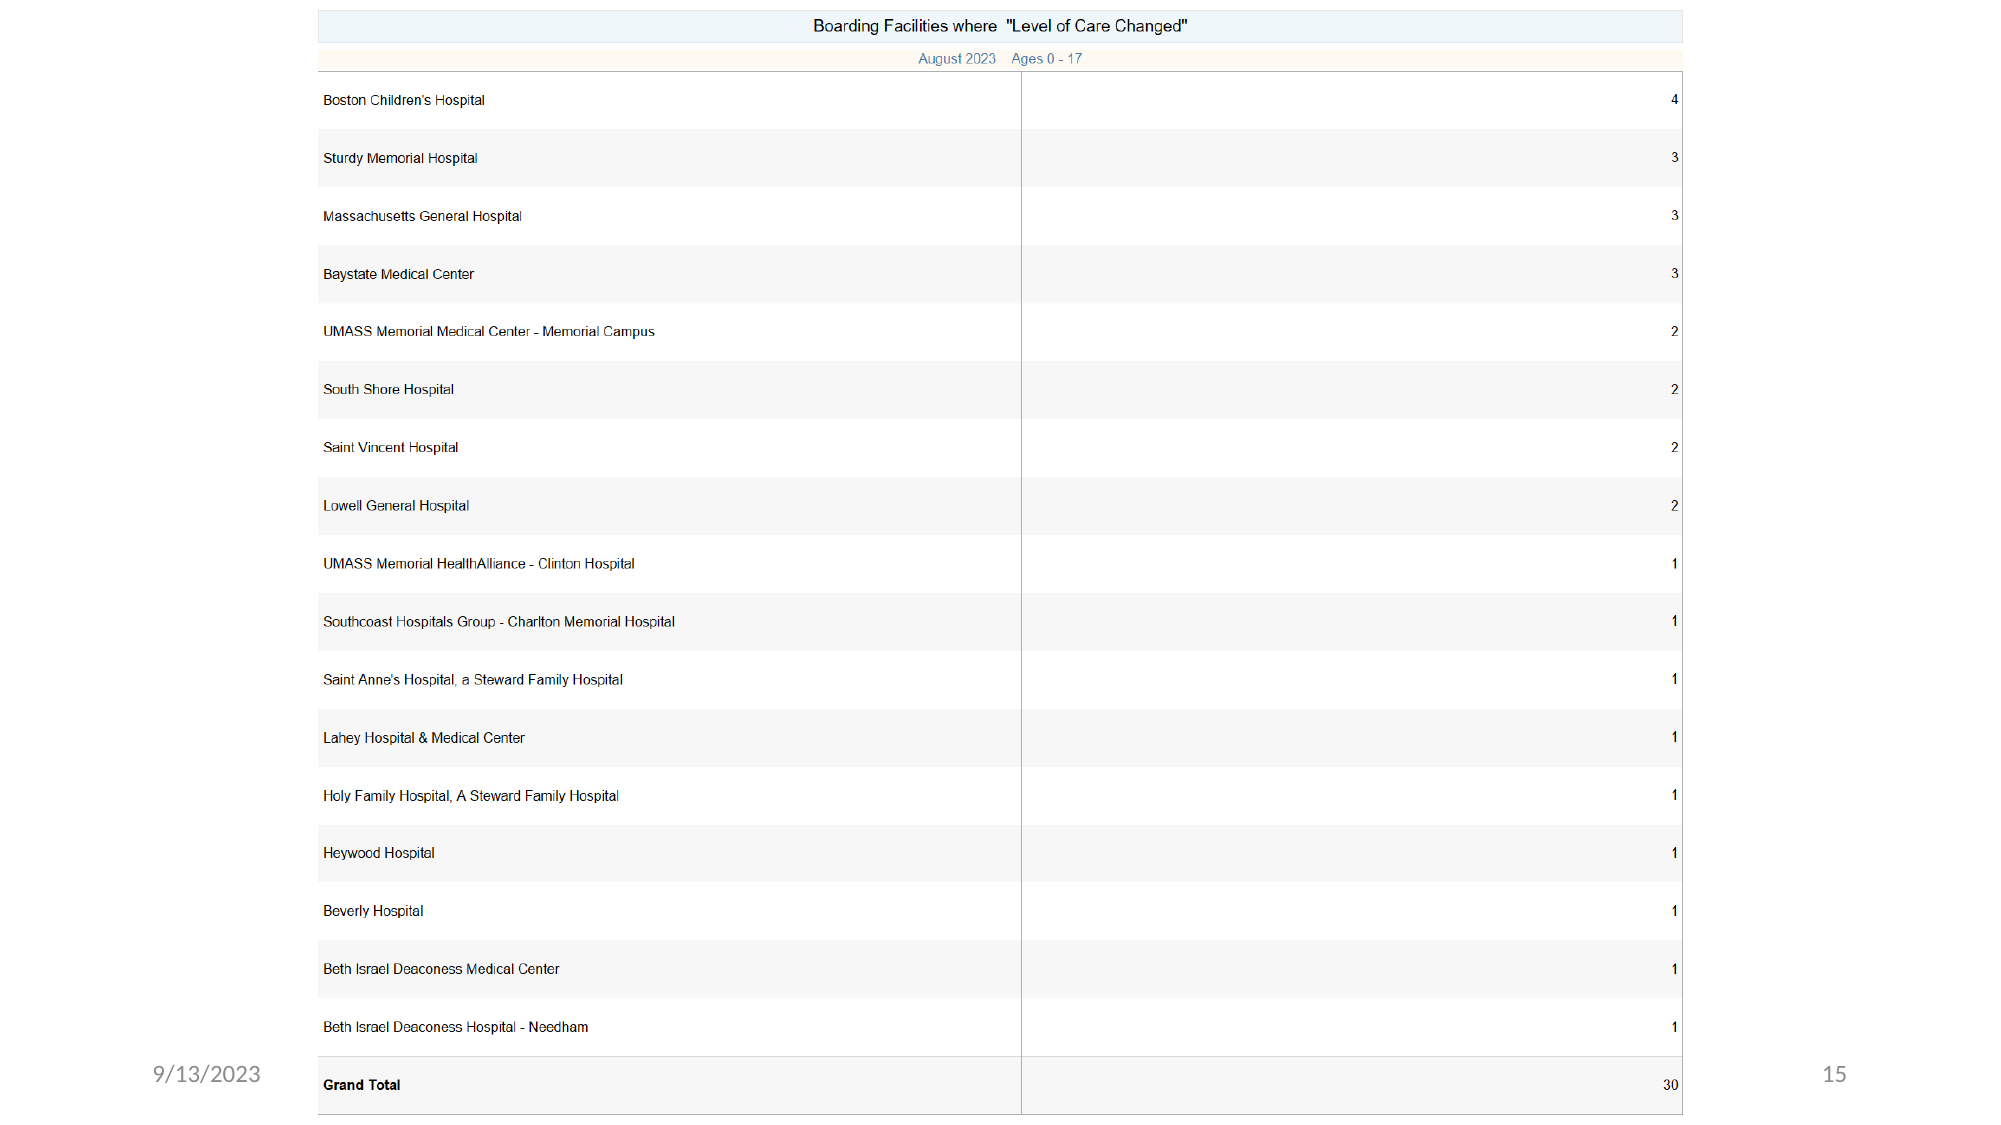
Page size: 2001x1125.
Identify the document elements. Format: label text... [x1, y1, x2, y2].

slide_number 15 [1693, 1042, 1863, 1103]
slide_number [137, 1042, 307, 1103]
picture [307, 0, 1693, 1125]
